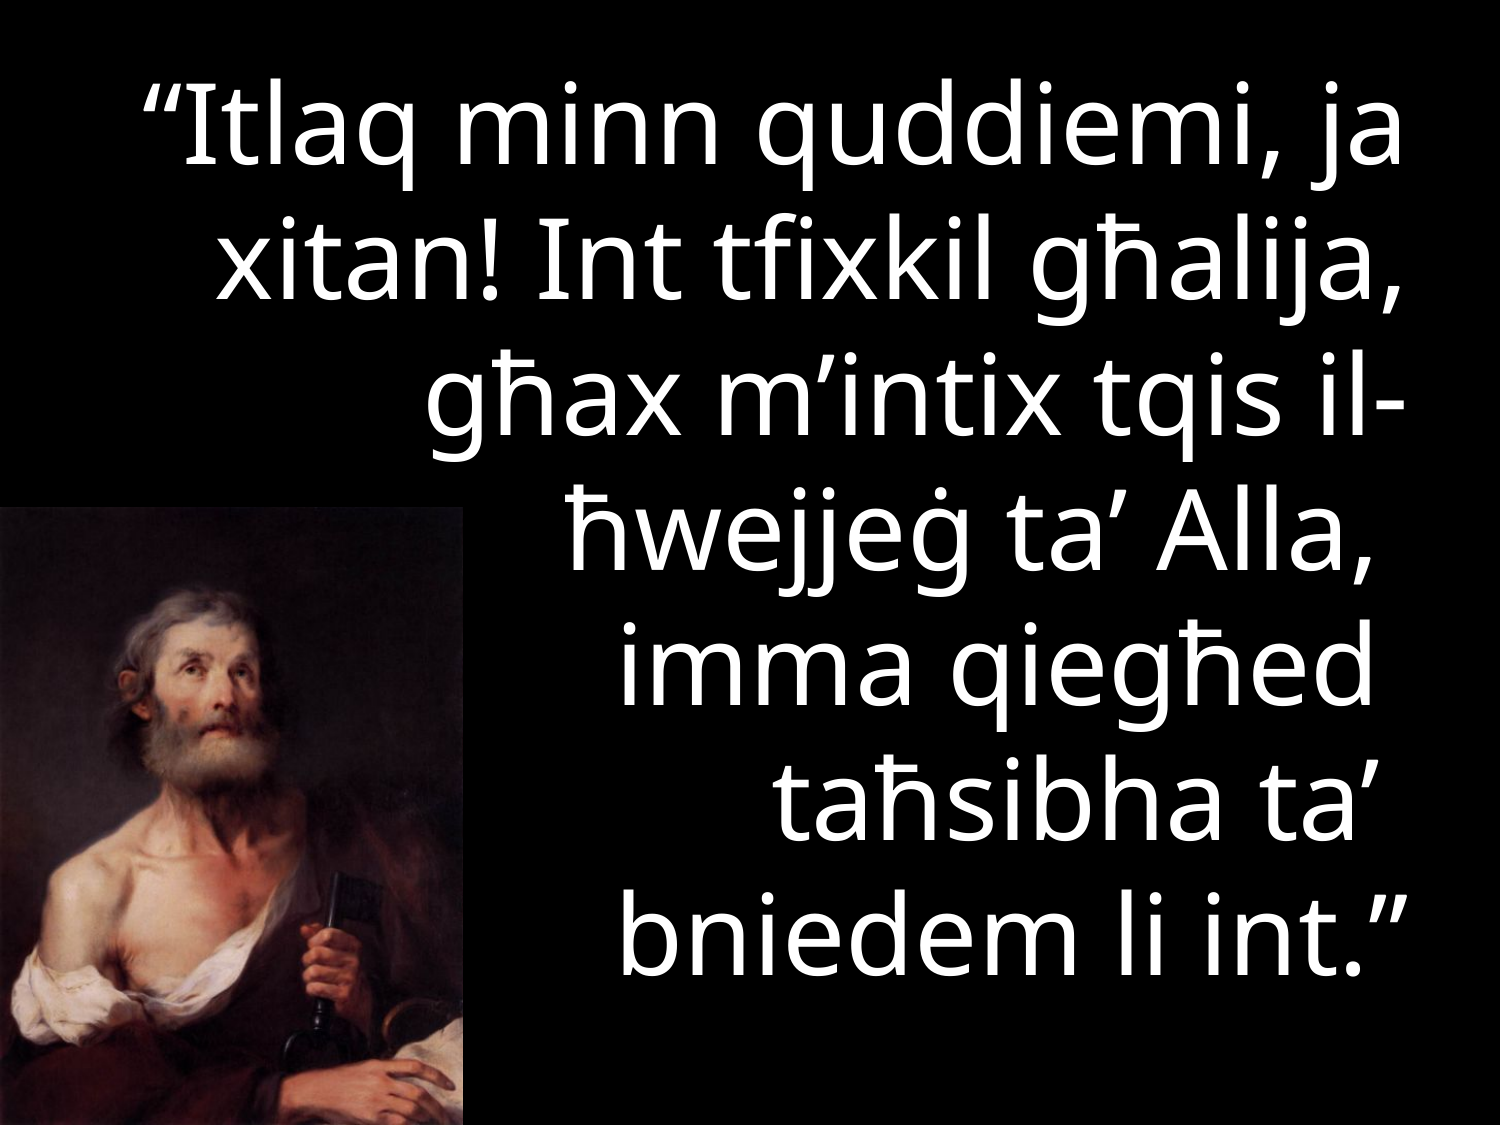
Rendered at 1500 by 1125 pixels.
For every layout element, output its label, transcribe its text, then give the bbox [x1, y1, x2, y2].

title “Itlaq minn quddiemi, ja xitan! Int tfixkil għalija, għax m’intix tqis il-ħwejjeġ ta’ Alla, imma qiegħed taħsibha ta’ bniedem li int.” [75, 45, 1425, 1063]
picture [0, 507, 463, 1125]
